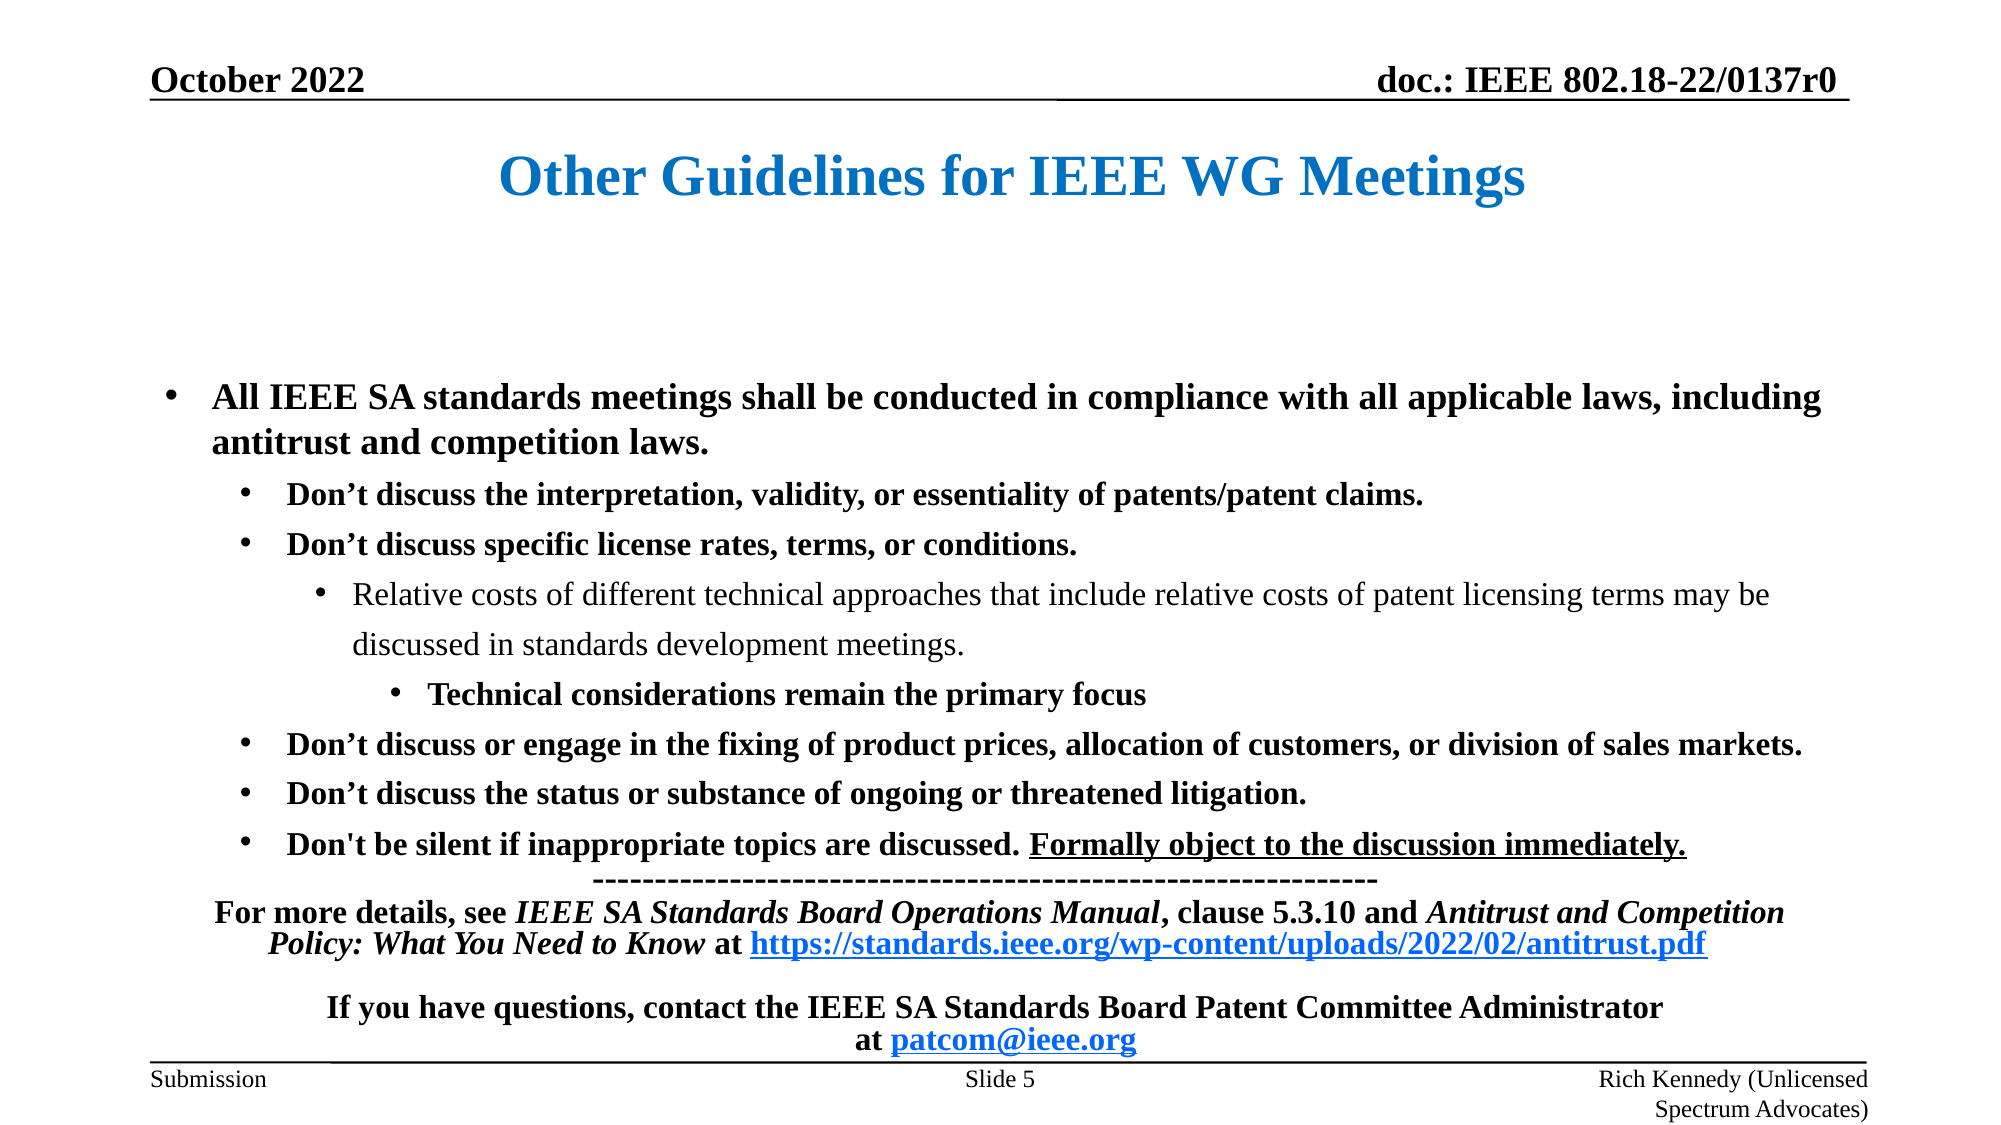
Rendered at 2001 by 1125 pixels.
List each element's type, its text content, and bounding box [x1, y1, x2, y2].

footer Rich Kennedy (Unlicensed Spectrum Advocates) [1546, 1061, 1869, 1093]
text_box All IEEE SA standards meetings shall be conducted in compliance with all applicable laws, including antitrust and competition laws. Don’t discuss the interpretation, validity, or essentiality of patents/patent claims. Don’t discuss specific license rates, terms, or conditions. Relative costs of different technical approaches that include relative costs of patent licensing terms may be discussed in standards development meetings. Technical considerations remain the primary focus Don’t discuss or engage in the fixing of product prices, allocation of customers, or division of sales markets. Don’t discuss the status or substance of ongoing or threatened litigation. Don't be silent if inappropriate topics are discussed. Formally object to the discussion immediately. --------------------------------------------------------------- For more details, see IEEE SA Standards Board Operations Manual, clause 5.3.10 and Antitrust and Competition Policy: What You Need to Know at https://standards.ieee.org/wp-content/uploads/2022/02/antitrust.pdf If you have questions, contact the IEEE SA Standards Board Patent Committee Administrator at patcom@ieee.org [150, 274, 1851, 1040]
slide_number Slide 5 [925, 1061, 1075, 1122]
title Other Guidelines for IEEE WG Meetings [162, 99, 1863, 246]
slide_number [149, 54, 513, 100]
